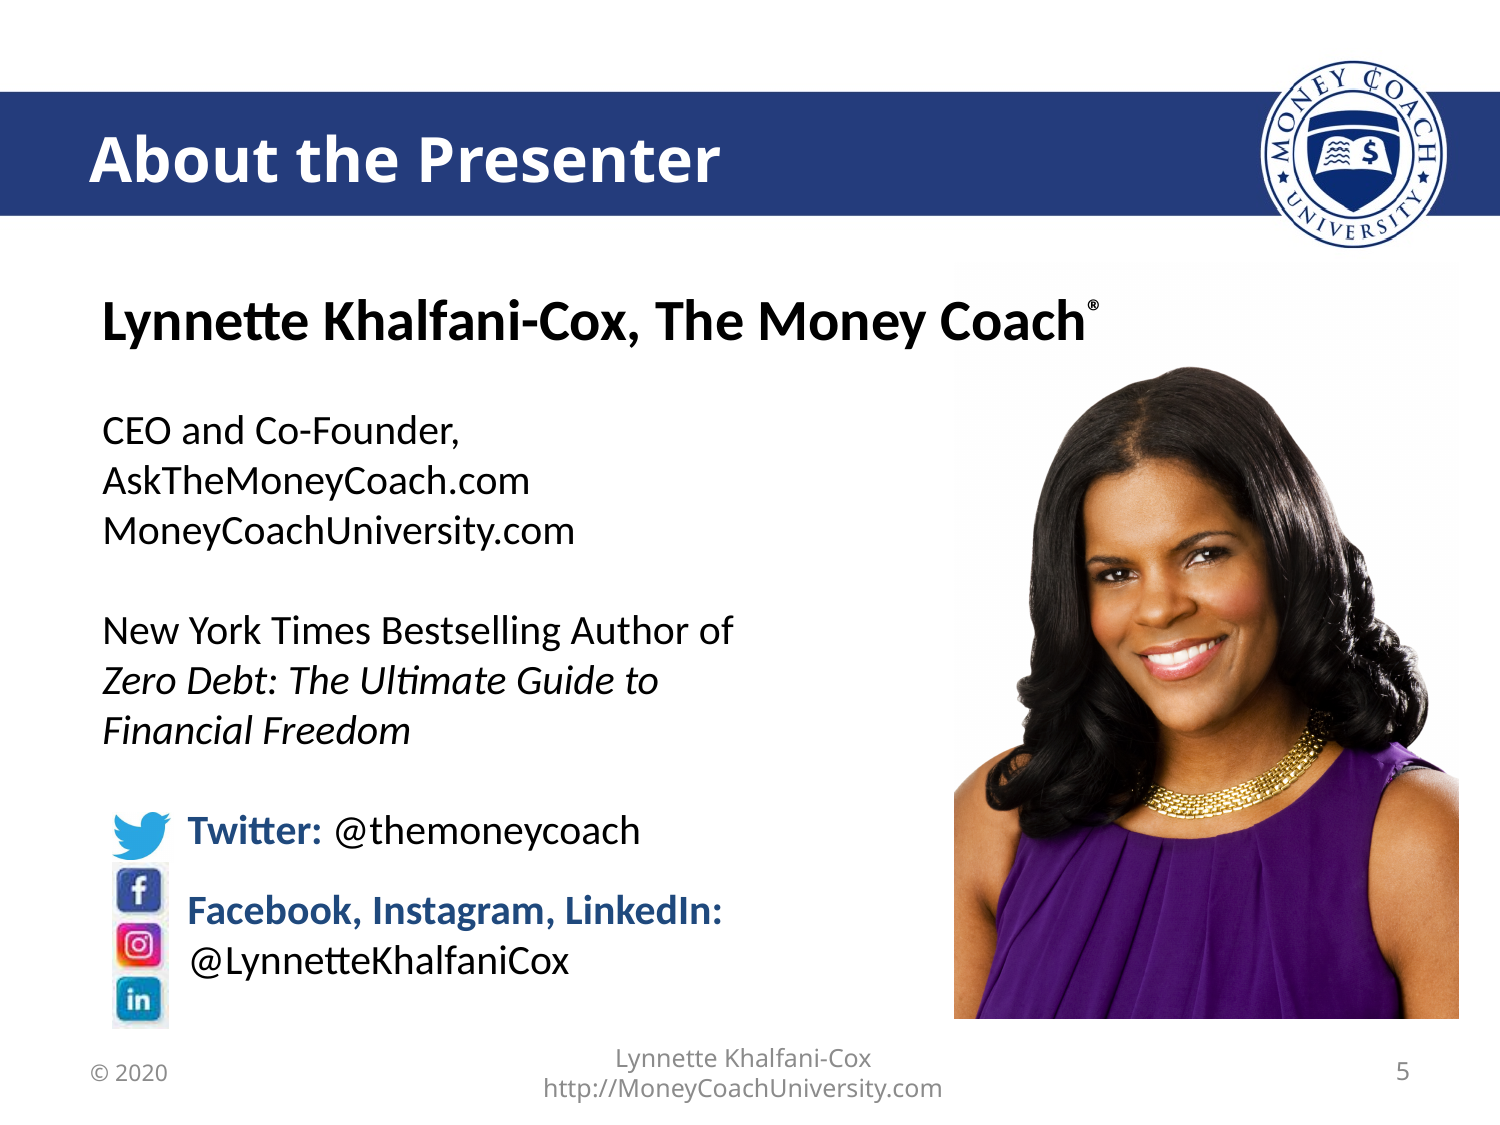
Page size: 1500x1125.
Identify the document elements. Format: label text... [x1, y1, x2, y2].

picture [0, 0, 1500, 259]
text_box Lynnette Khalfani-Cox, The Money Coach® CEO and Co-Founder, AskTheMoneyCoach.com MoneyCoachUniversity.com New York Times Bestselling Author of Zero Debt: The Ultimate Guide to Financial Freedom Twitter: @themoneycoach Facebook, Instagram, LinkedIn: @LynnetteKhalfaniCox [87, 275, 1175, 1040]
text_box About the Presenter [74, 112, 888, 203]
footer Lynnette Khalfani-Cox http://MoneyCoachUniversity.com [512, 1042, 988, 1103]
slide_number © 2020 [75, 1042, 425, 1103]
picture [112, 812, 174, 1029]
picture [953, 262, 1459, 1019]
slide_number 5 [1074, 1042, 1425, 1103]
